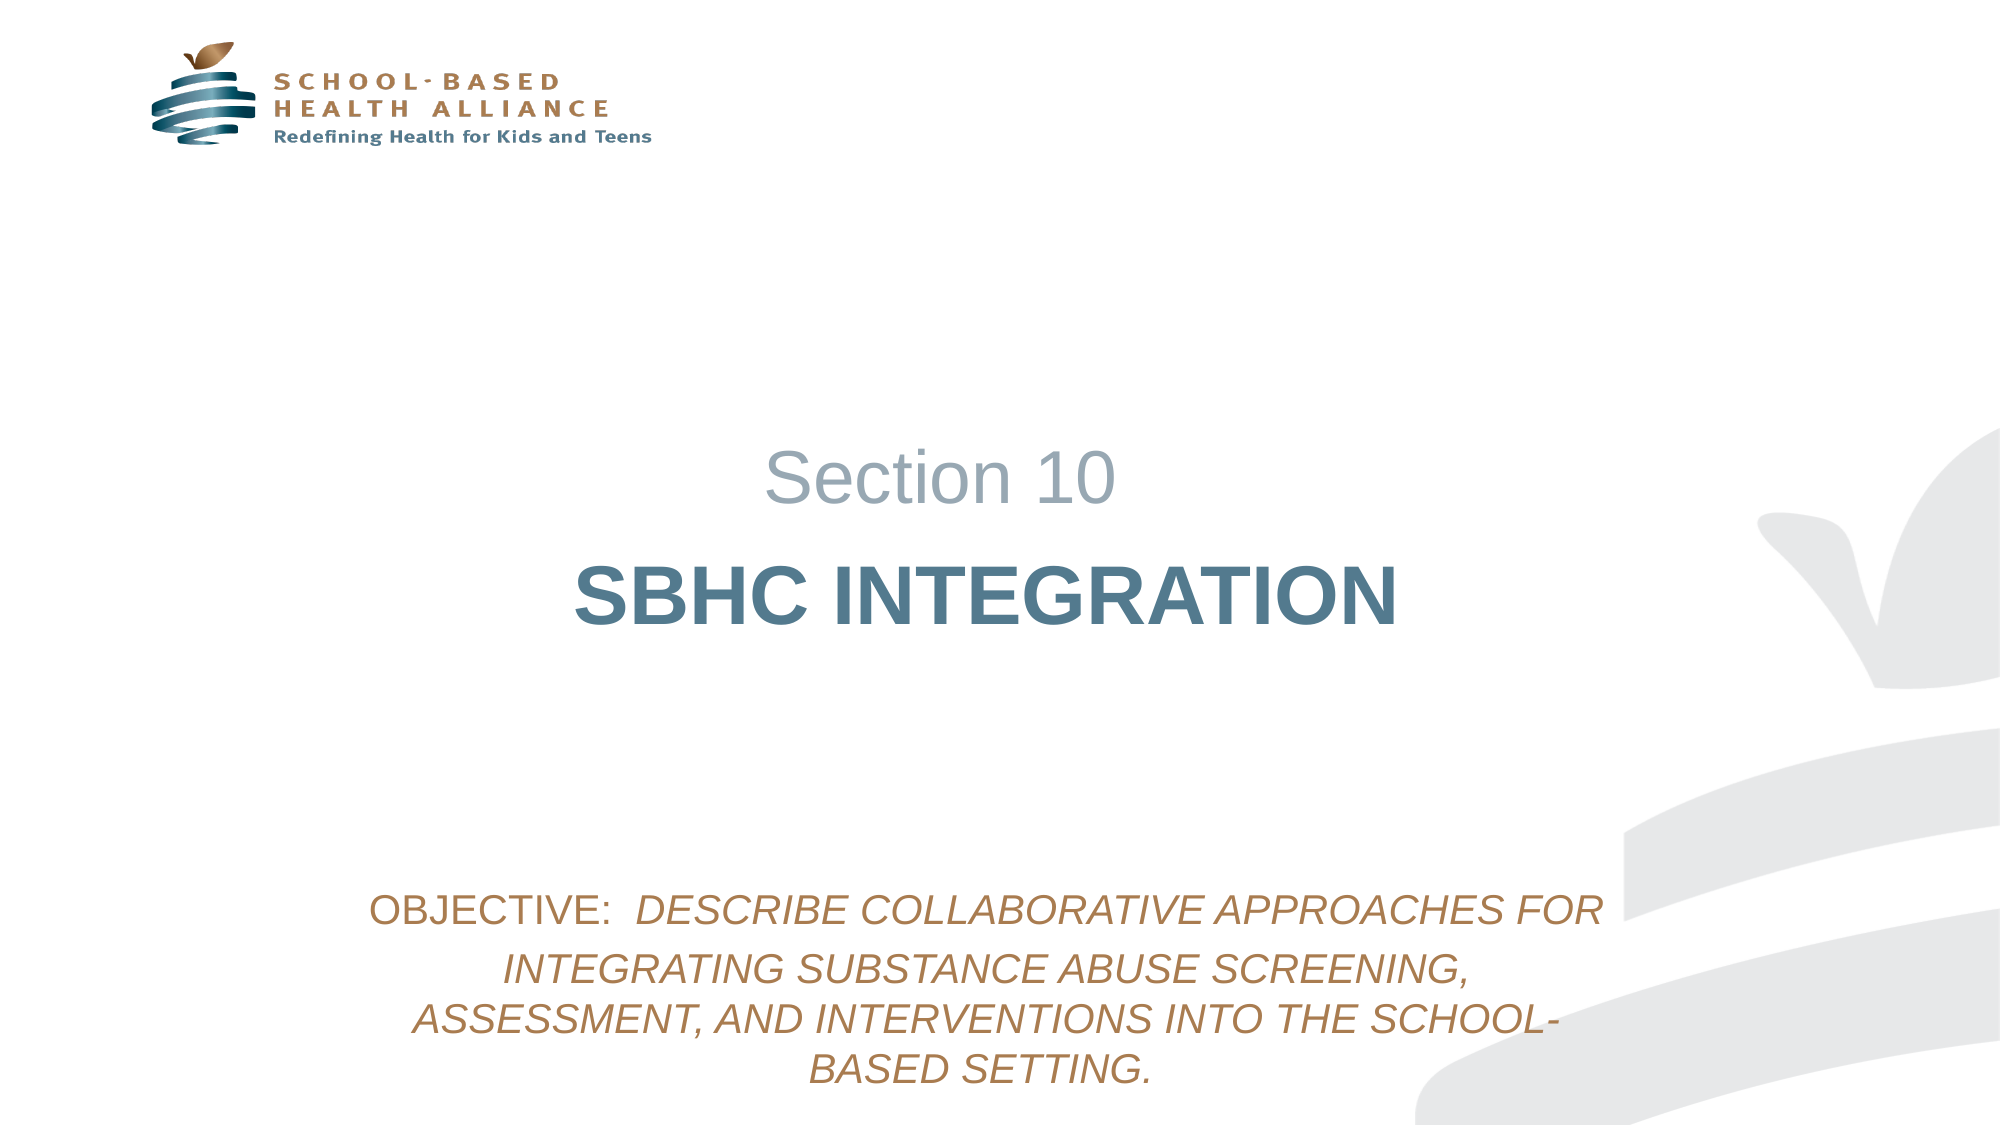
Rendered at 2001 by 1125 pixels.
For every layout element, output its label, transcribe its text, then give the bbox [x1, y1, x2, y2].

title SBHC Integration Objective: Describe collaborative approaches for integrating substance abuse screening, assessment, and interventions into the school-based setting. [348, 533, 1625, 758]
picture [1415, 428, 2000, 1125]
picture [99, 0, 700, 188]
list Section 10 [302, 280, 1579, 527]
